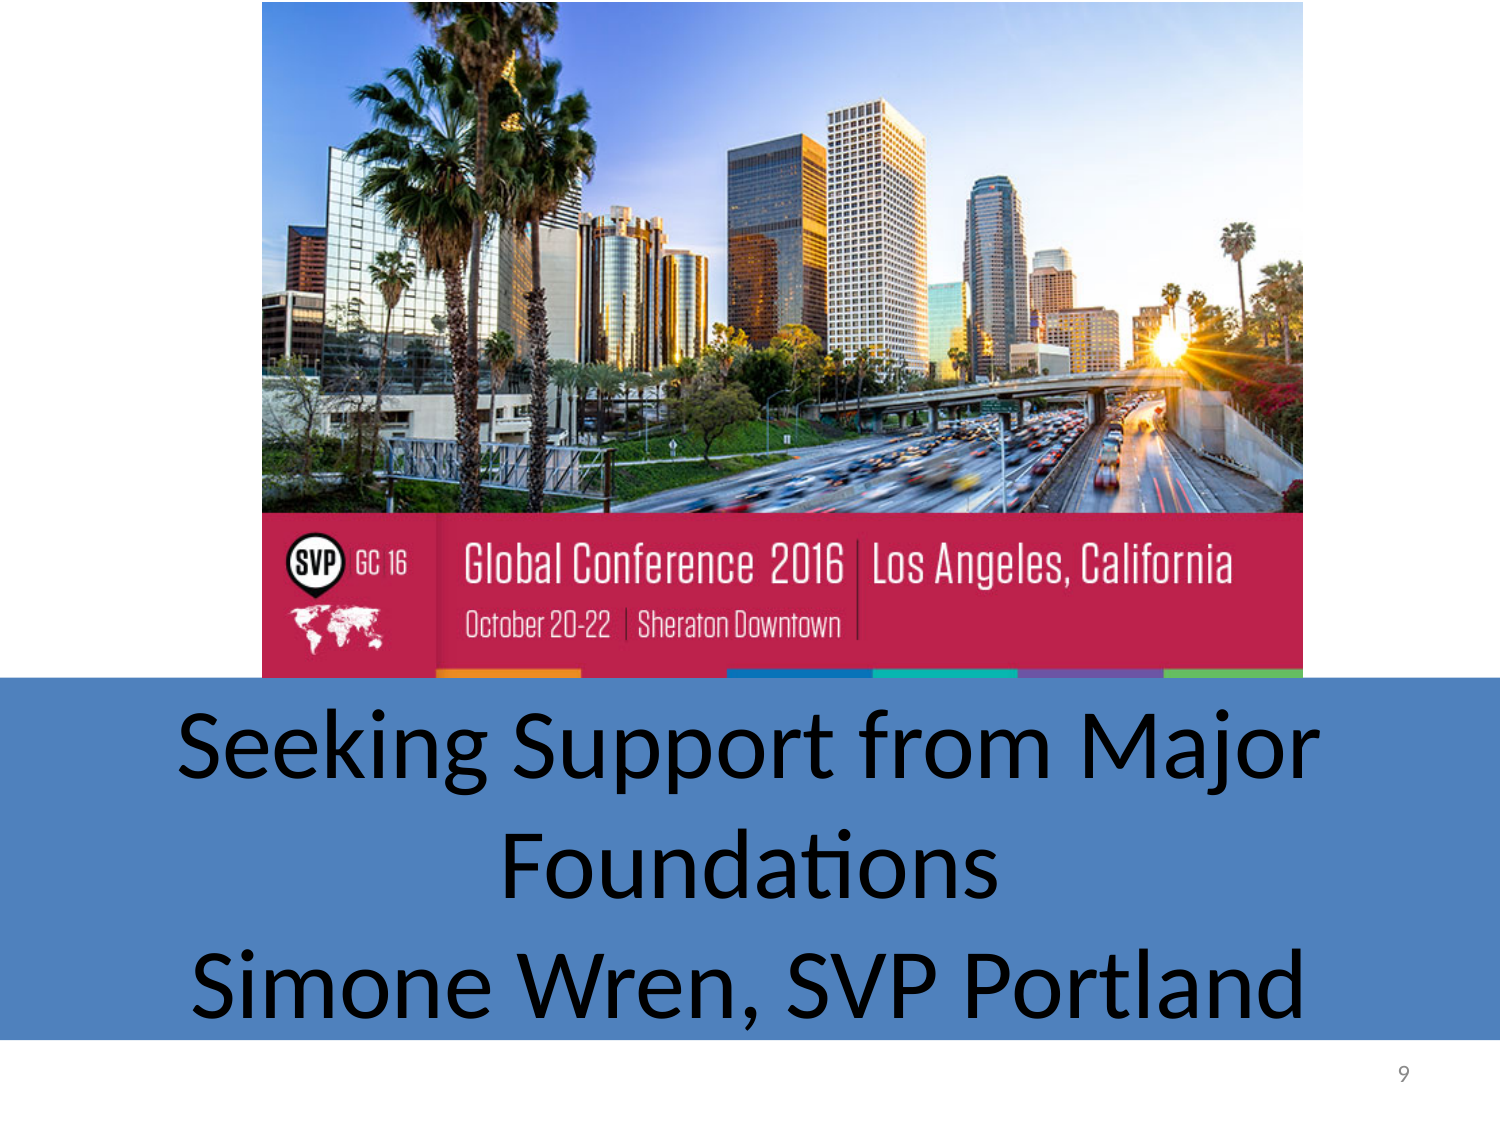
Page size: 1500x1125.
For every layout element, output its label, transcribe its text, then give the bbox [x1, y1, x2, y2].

picture [262, 2, 1303, 678]
slide_number 9 [1074, 1042, 1425, 1103]
title Seeking Support from Major Foundations Simone Wren, SVP Portland [0, 677, 1500, 1041]
